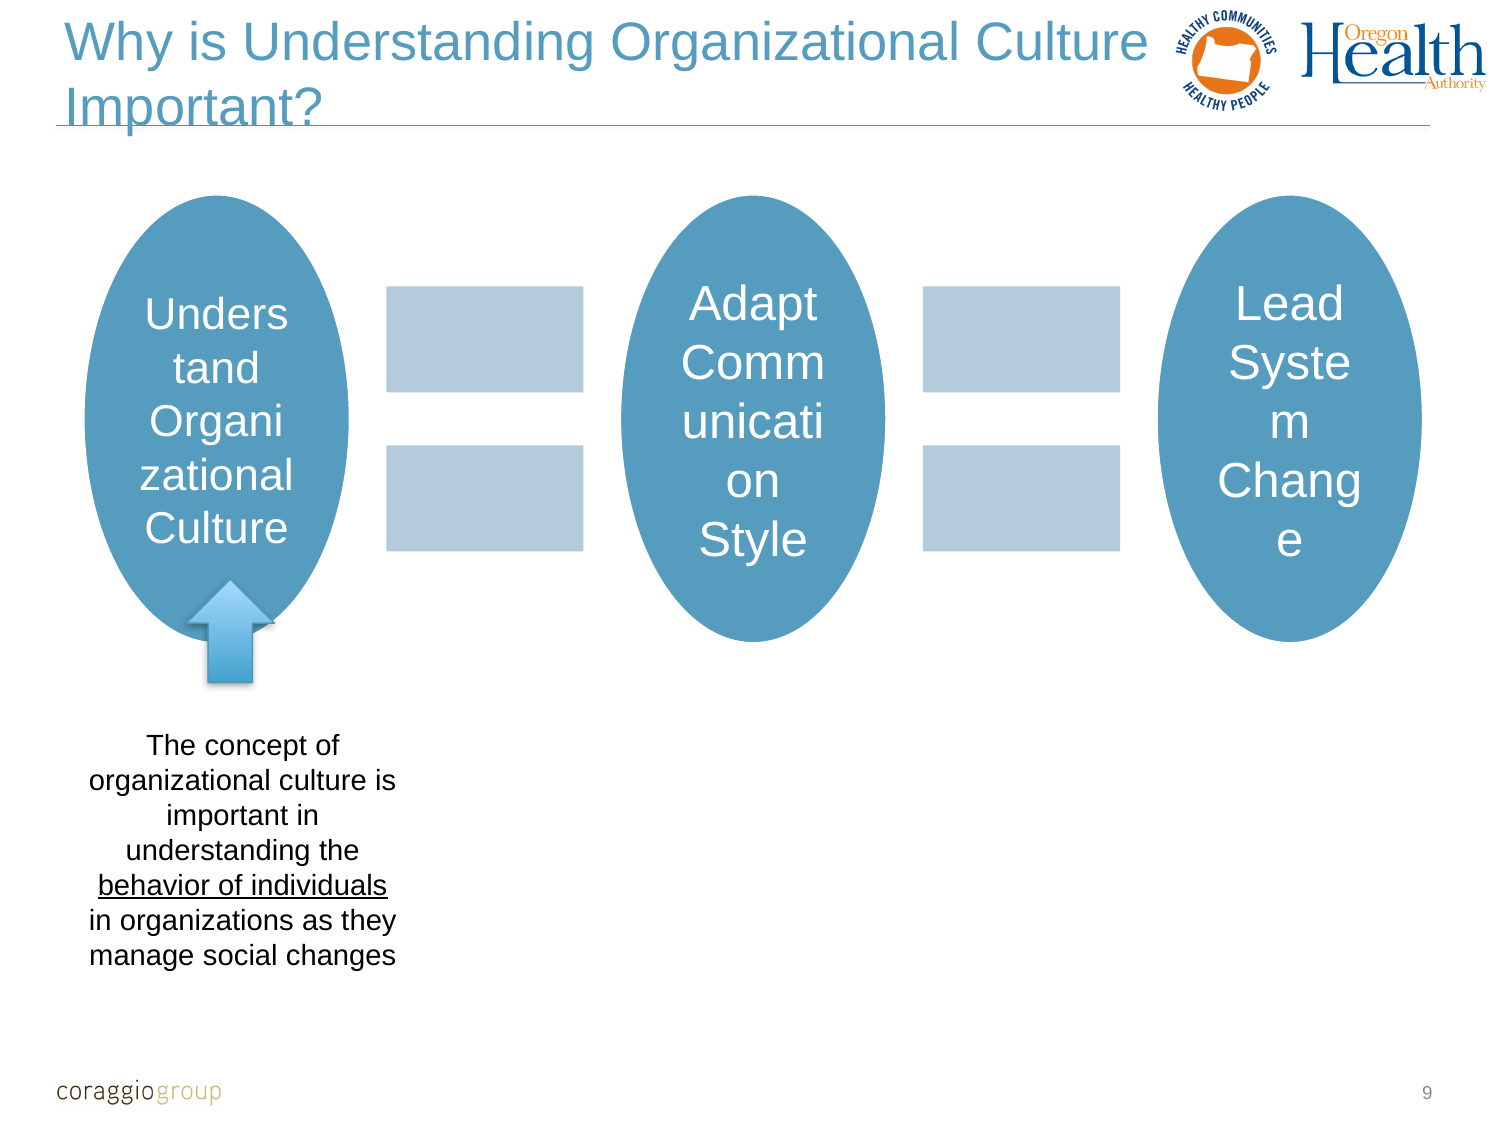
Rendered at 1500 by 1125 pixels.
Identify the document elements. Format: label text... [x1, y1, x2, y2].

picture [55, 1079, 223, 1106]
list Why is Understanding Organizational Culture Important? [50, 0, 1424, 141]
picture [1173, 8, 1279, 115]
text_box [207, 654, 254, 684]
text_box The concept of organizational culture is important in understanding the behavior of individuals in organizations as they manage social changes [71, 719, 414, 979]
picture [1300, 20, 1488, 94]
slide_number 8 [1097, 1062, 1448, 1123]
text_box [82, 193, 1425, 645]
